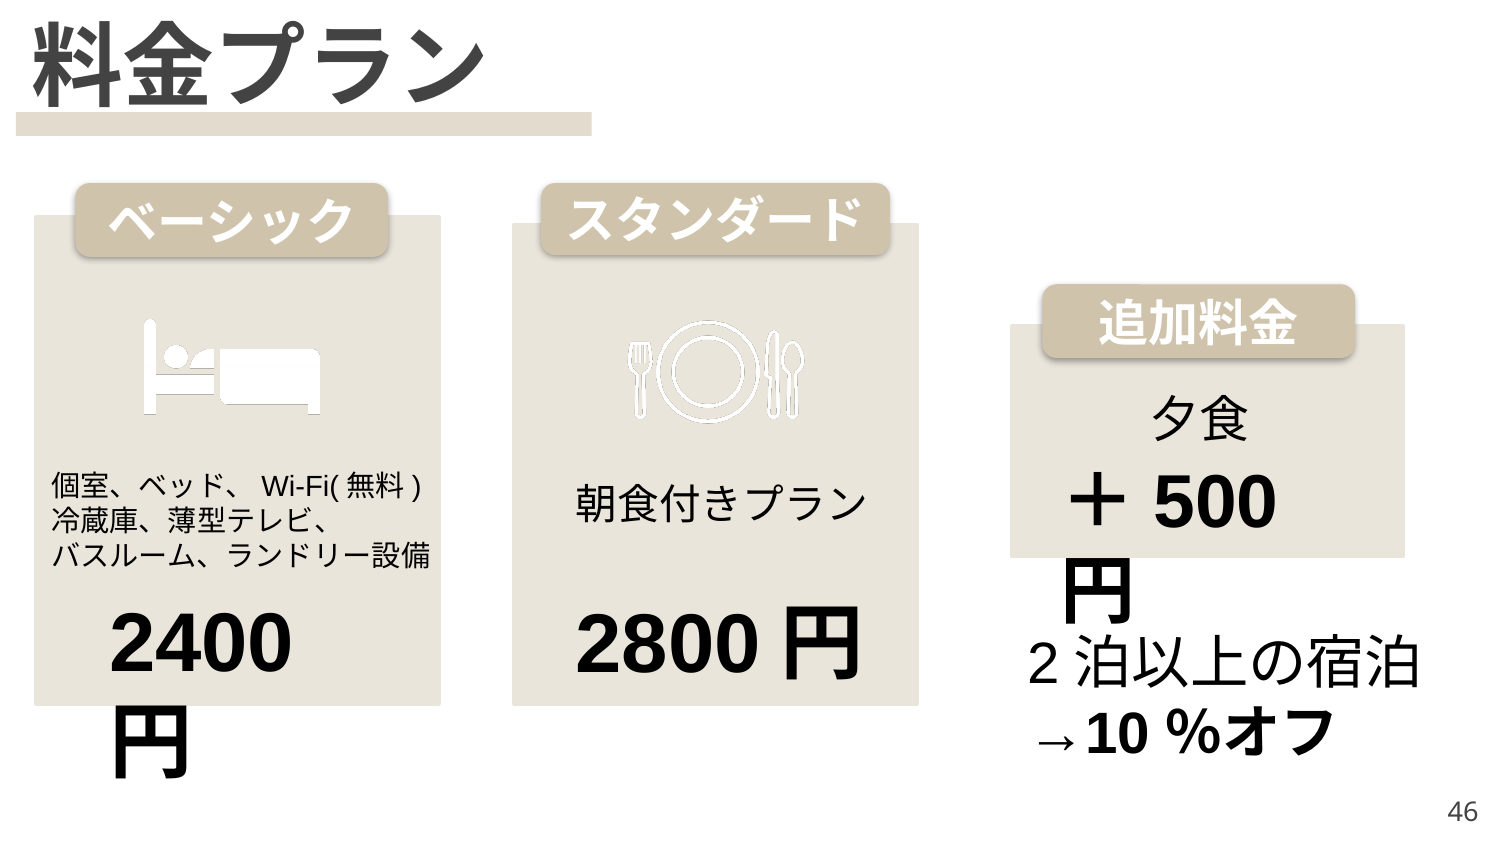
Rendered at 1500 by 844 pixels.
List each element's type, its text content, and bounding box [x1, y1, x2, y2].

text_box 料金プラン [15, 0, 766, 125]
text_box [15, 125, 592, 136]
text_box 2泊以上の宿泊 →10％オフ [1012, 617, 1464, 773]
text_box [1011, 287, 1432, 557]
slide_number 46 [1403, 779, 1494, 844]
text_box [35, 185, 459, 704]
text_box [514, 185, 918, 704]
